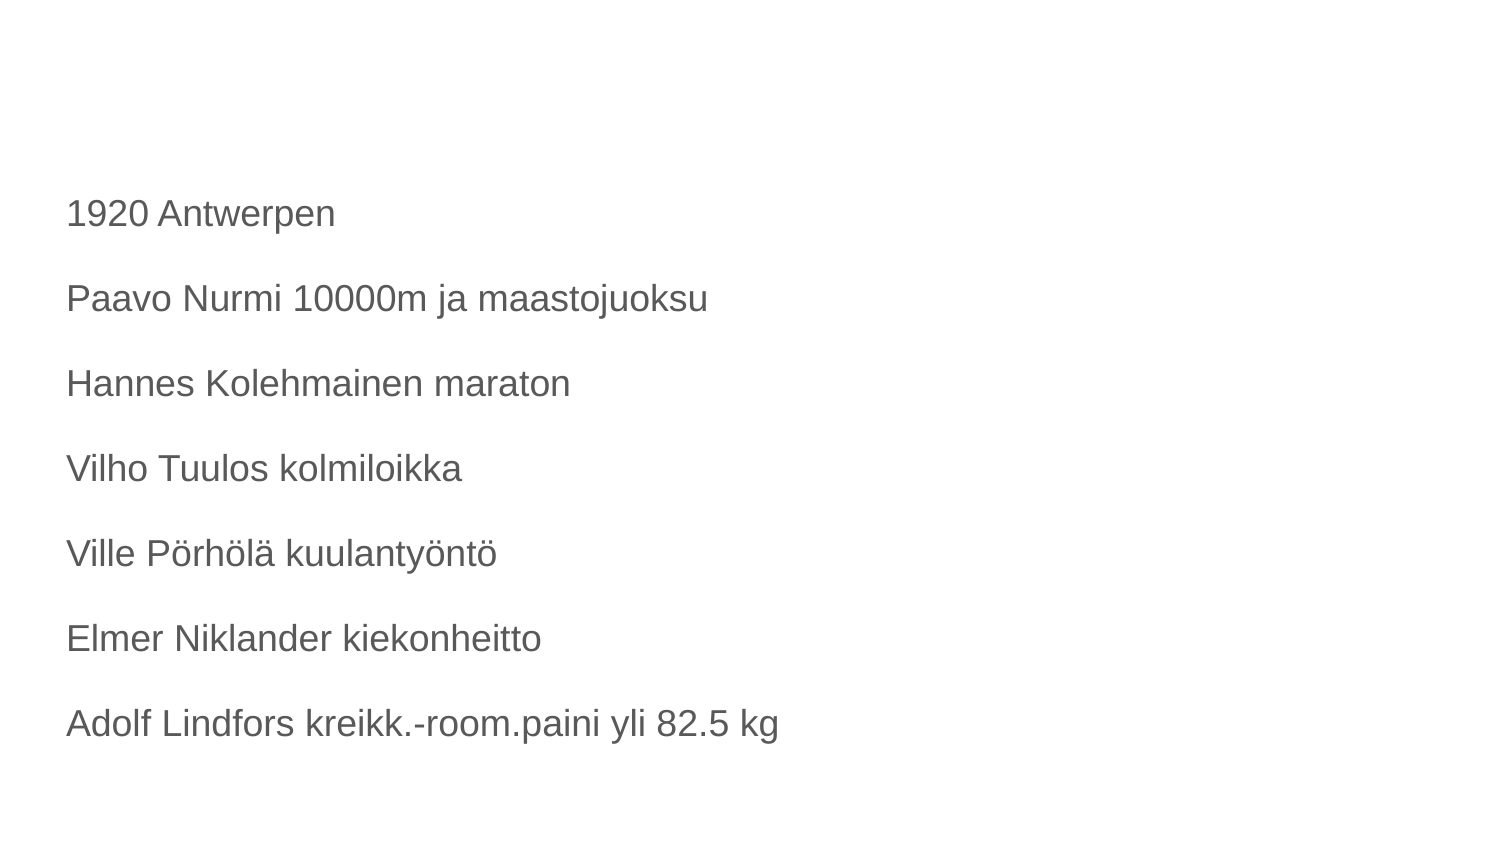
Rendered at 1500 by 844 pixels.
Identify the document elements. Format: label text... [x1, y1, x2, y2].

list 1920 Antwerpen Paavo Nurmi 10000m ja maastojuoksu Hannes Kolehmainen maraton Vilho Tuulos kolmiloikka Ville Pörhölä kuulantyöntö Elmer Niklander kiekonheitto Adolf Lindfors kreikk.-room.paini yli 82.5 kg [51, 166, 1449, 728]
